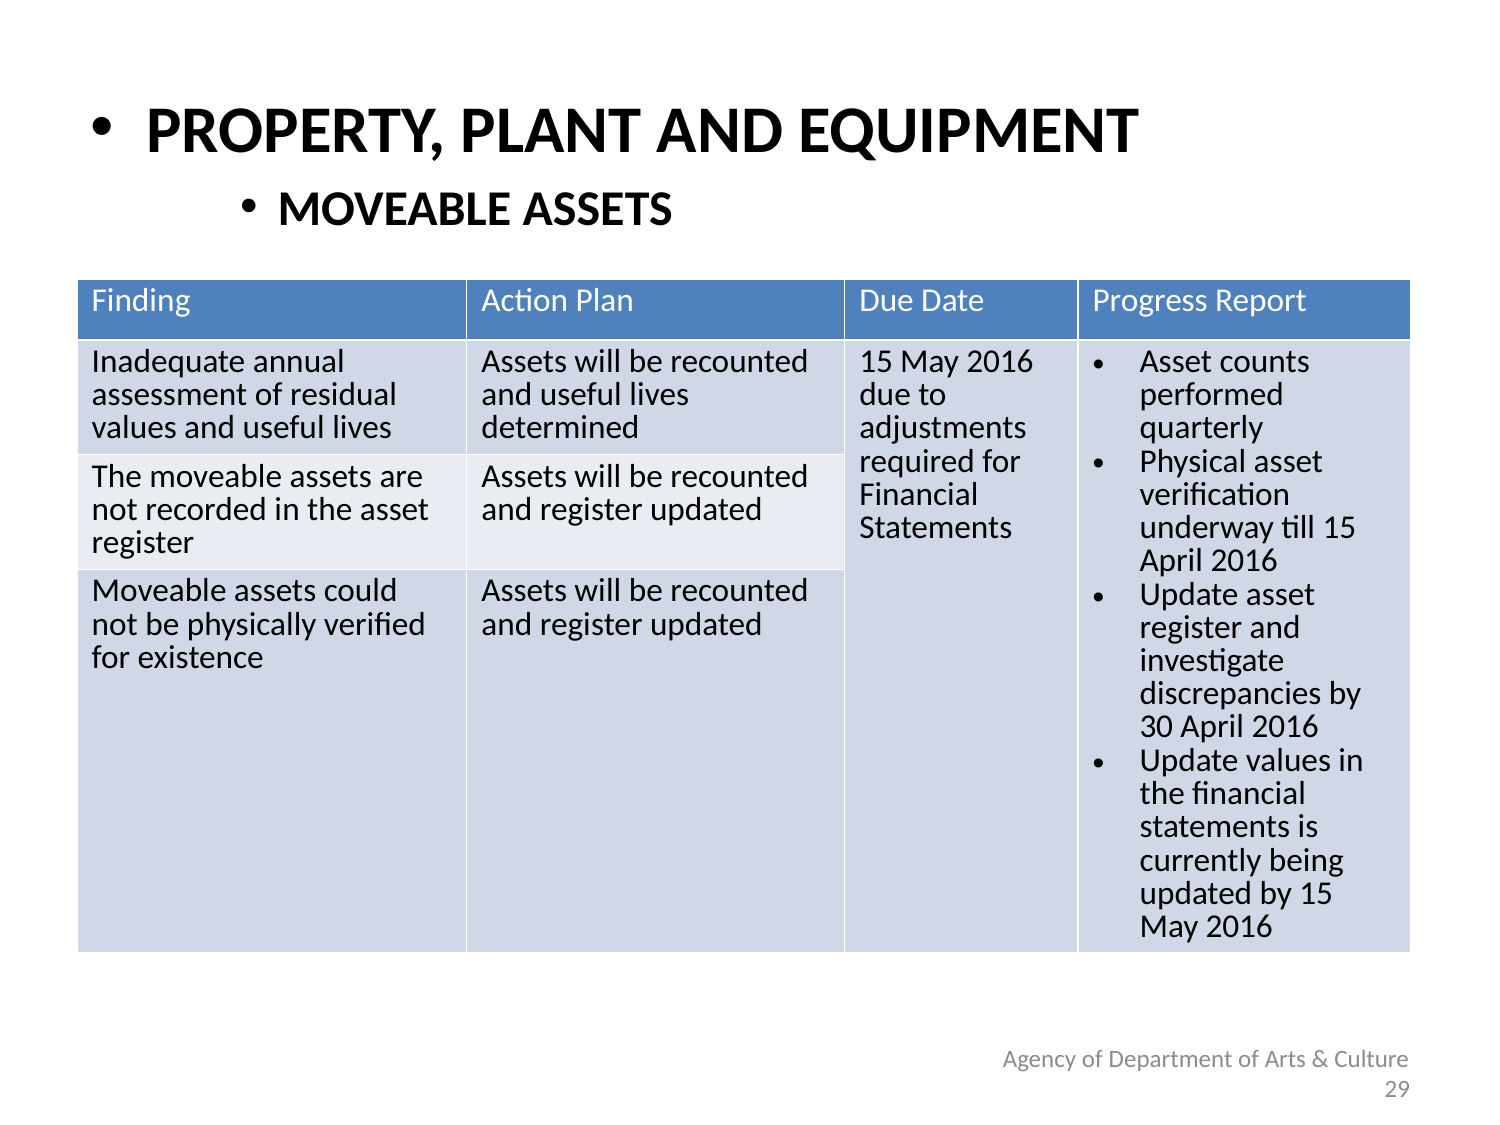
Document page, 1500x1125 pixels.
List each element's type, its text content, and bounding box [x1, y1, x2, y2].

slide_number Agency of Department of Arts & Culture 29 [844, 1042, 1425, 1103]
table_header Due Date [845, 280, 1077, 339]
table_cell Moveable assets could not be physically verified for existence [78, 570, 466, 952]
table_cell The moveable assets are not recorded in the asset register [78, 455, 466, 569]
table_cell Assets will be recounted and register updated [467, 455, 844, 569]
table_header Action Plan [467, 280, 844, 339]
table_cell Inadequate annual assessment of residual values and useful lives [78, 341, 466, 454]
table_cell 15 May 2016 due to adjustments required for Financial Statements [845, 341, 1077, 952]
table_header Progress Report [1079, 280, 1410, 339]
list PROPERTY, PLANT AND EQUIPMENT MOVEABLE ASSETS [75, 78, 1425, 1005]
table_cell Assets will be recounted and useful lives determined [467, 341, 844, 454]
table_cell Asset counts performed quarterly Physical asset verification underway till 15 April 2016 Update asset register and investigate discrepancies by 30 April 2016 Update values in the financial statements is currently being updated by 15 May 2016 [1079, 341, 1410, 952]
table_cell Assets will be recounted and register updated [467, 570, 844, 952]
table_header Finding [78, 280, 466, 339]
